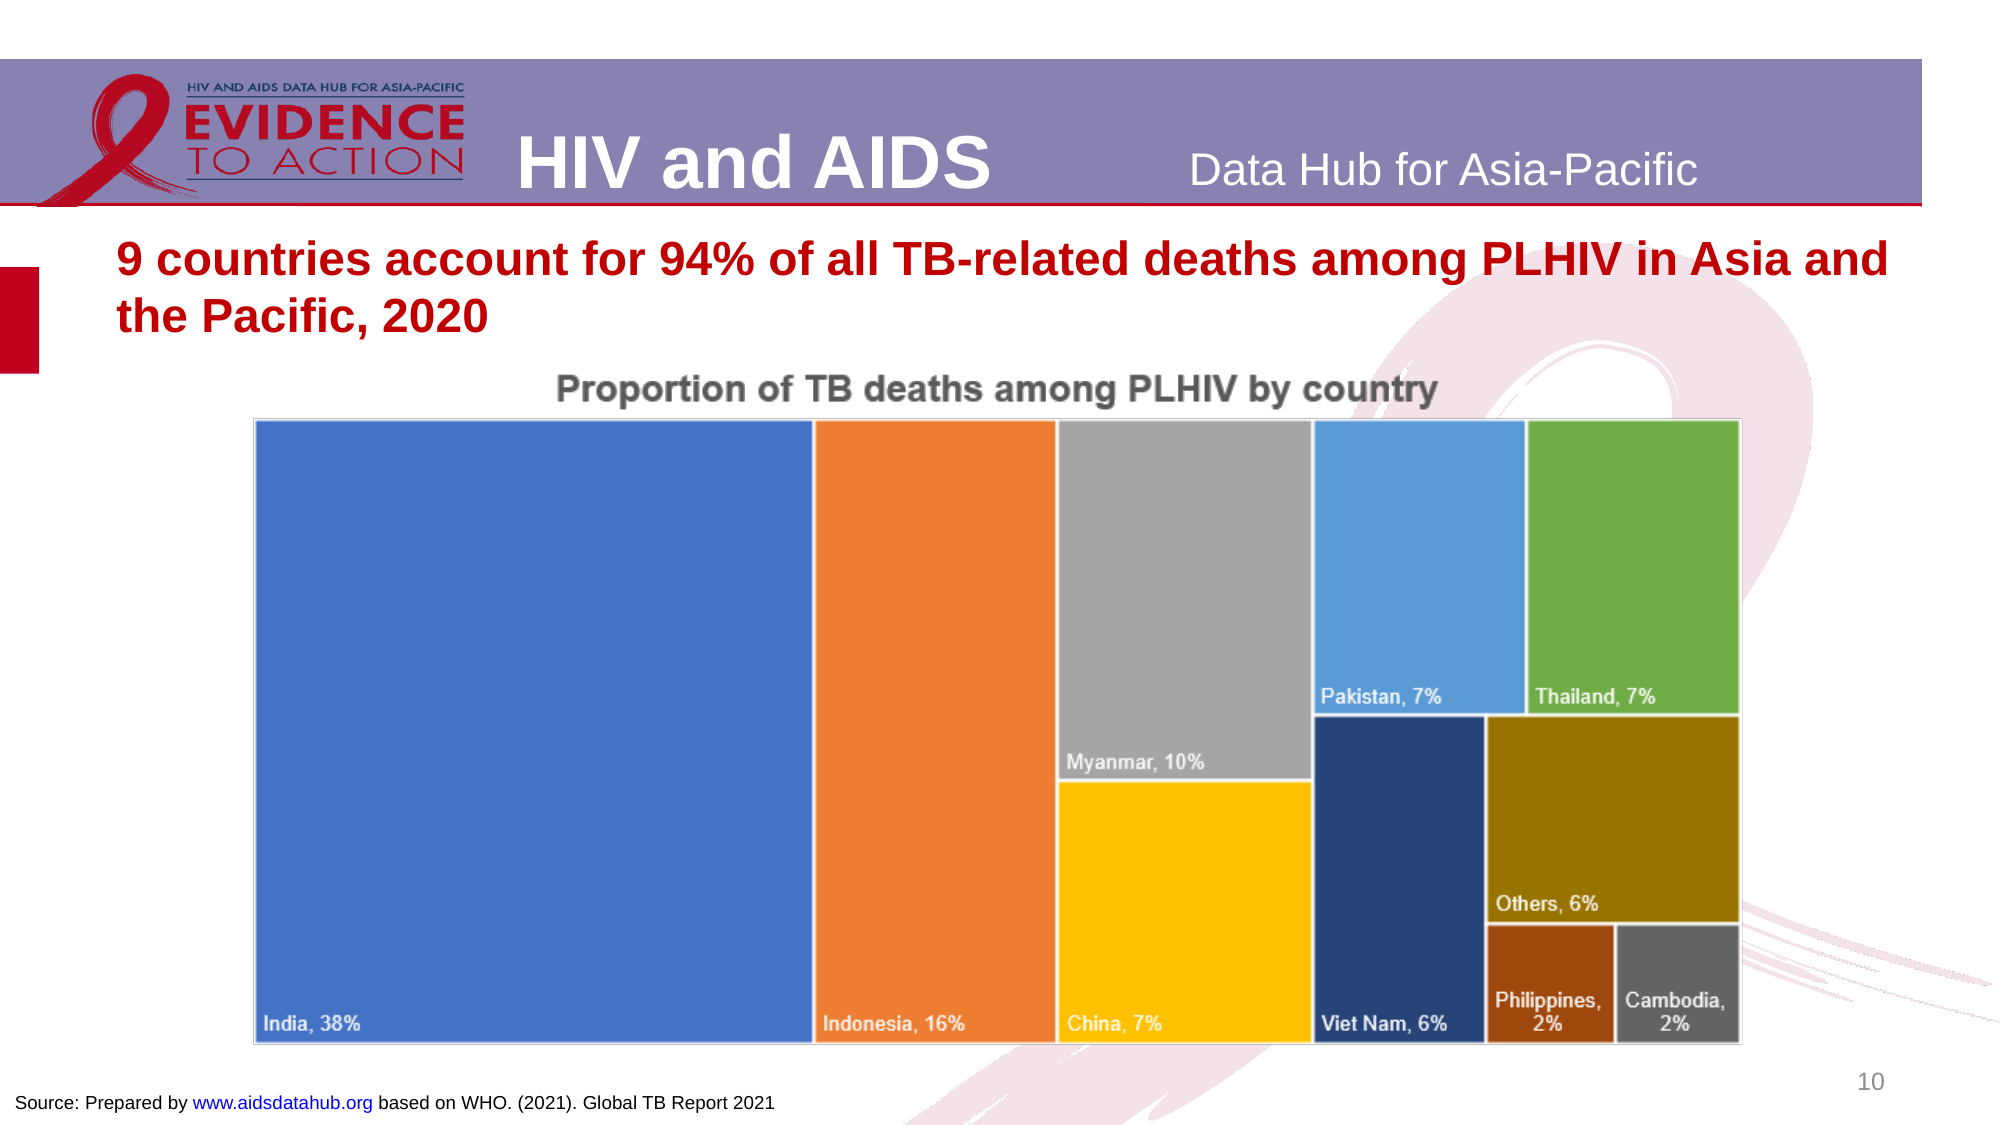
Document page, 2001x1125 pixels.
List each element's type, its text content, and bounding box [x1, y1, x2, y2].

picture [11, 74, 469, 207]
slide_number 10 [1781, 1042, 1900, 1103]
picture [243, 181, 2000, 1125]
text_box Source: Prepared by www.aidsdatahub.org based on WHO. (2021). Global TB Report 2021 [0, 1083, 1450, 1121]
title 9 countries account for 94% of all TB-related deaths among PLHIV in Asia and the Pacific, 2020 [101, 219, 1916, 303]
